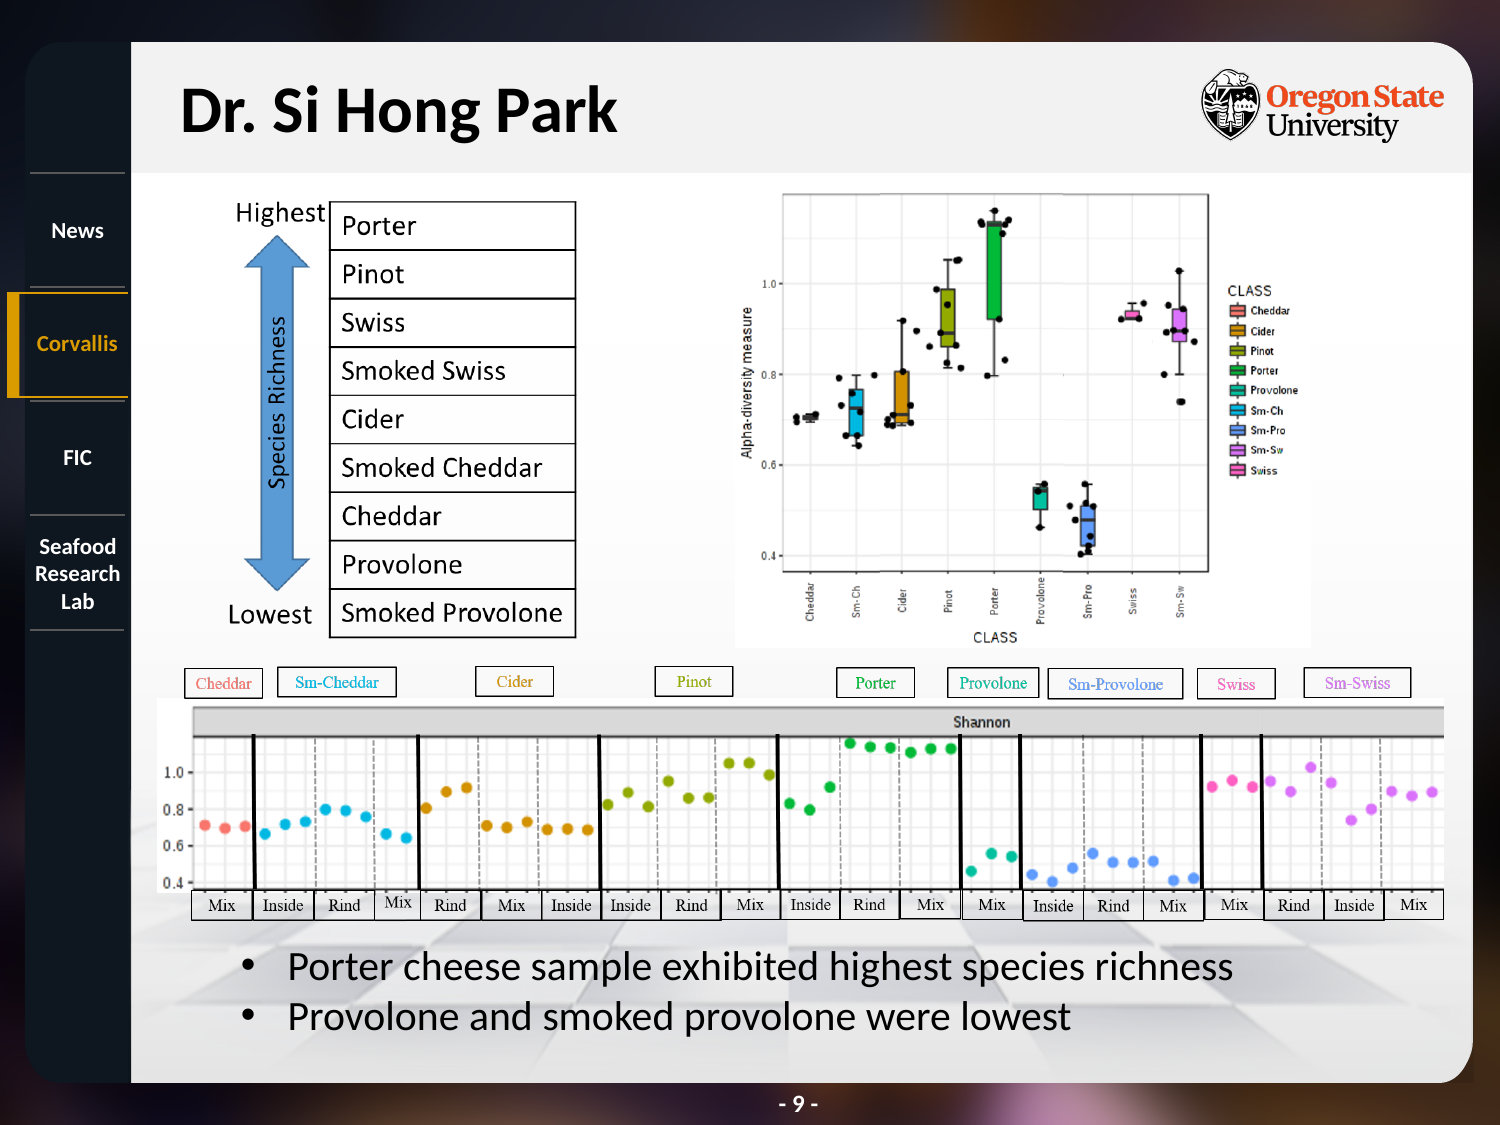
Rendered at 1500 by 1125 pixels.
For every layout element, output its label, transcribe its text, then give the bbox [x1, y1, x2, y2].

text_box - 9 - [751, 1078, 846, 1125]
text_box Corvallis [129, 321, 134, 364]
text_box FIC [48, 435, 108, 478]
picture [0, 0, 1500, 1125]
text_box News [36, 208, 119, 251]
text_box [137, 299, 900, 1014]
text_box Dr. Si Hong Park [165, 58, 658, 153]
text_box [7, 292, 129, 398]
text_box Porter cheese sample exhibited highest species richness Provolone and smoked provolone were lowest [226, 931, 1253, 1047]
text_box Seafood Research Lab [20, 523, 136, 622]
